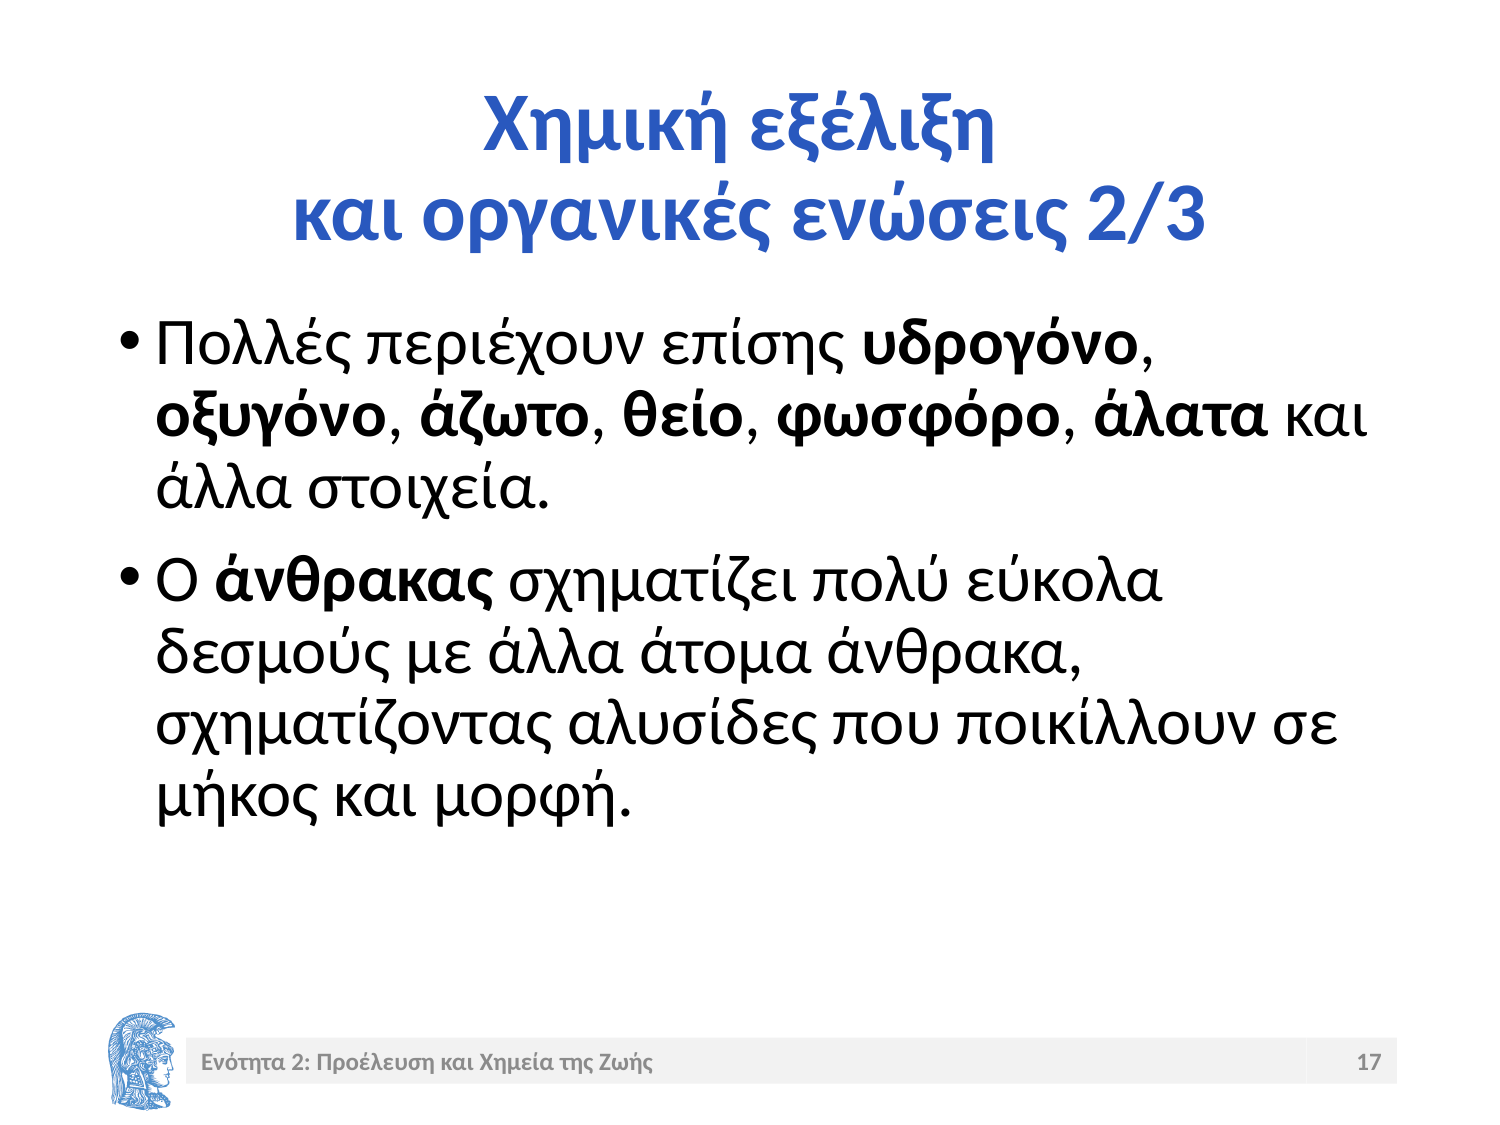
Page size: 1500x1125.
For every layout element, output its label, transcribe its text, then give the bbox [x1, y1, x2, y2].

picture [103, 1014, 186, 1114]
slide_number 17 [1306, 1037, 1397, 1084]
title Χημική εξέλιξη και οργανικές ενώσεις 2/3 [103, 59, 1397, 278]
footer Ενότητα 2: Προέλευση και Χημεία της Ζωής [186, 1037, 1306, 1084]
list Πολλές περιέχουν επίσης υδρογόνο, οξυγόνο, άζωτο, θείο, φωσφόρο, άλατα και άλλα στοιχεία. Ο άνθρακας σχηματίζει πολύ εύκολα δεσμούς με άλλα άτομα άνθρακα, σχηματίζοντας αλυσίδες που ποικίλλουν σε μήκος και μορφή. [103, 299, 1397, 1014]
